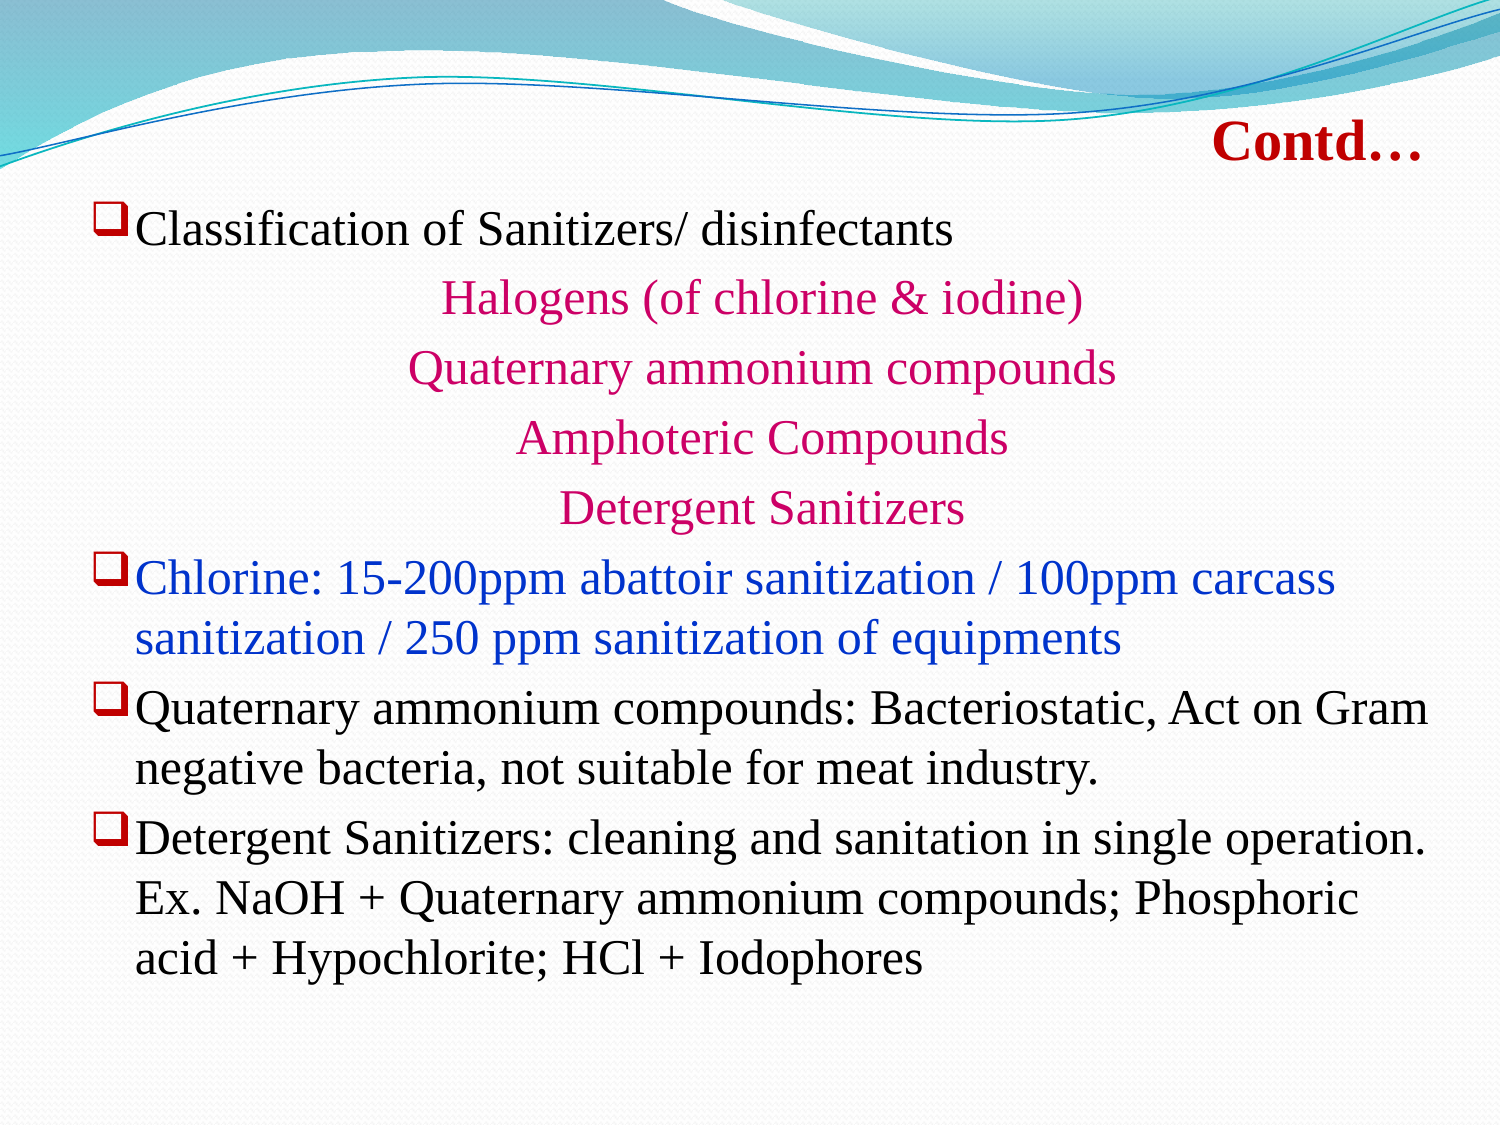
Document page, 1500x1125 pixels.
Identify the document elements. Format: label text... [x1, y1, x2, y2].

list Classification of Sanitizers/ disinfectants Halogens (of chlorine & iodine) Quaternary ammonium compounds Amphoteric Compounds Detergent Sanitizers Chlorine: 15-200ppm abattoir sanitization / 100ppm carcass sanitization / 250 ppm sanitization of equipments Quaternary ammonium compounds: Bacteriostatic, Act on Gram negative bacteria, not suitable for meat industry. Detergent Sanitizers: cleaning and sanitation in single operation. Ex. NaOH + Quaternary ammonium compounds; Phosphoric acid + Hypochlorite; HCl + Iodophores [75, 187, 1450, 1063]
title Contd… [75, 75, 1425, 172]
